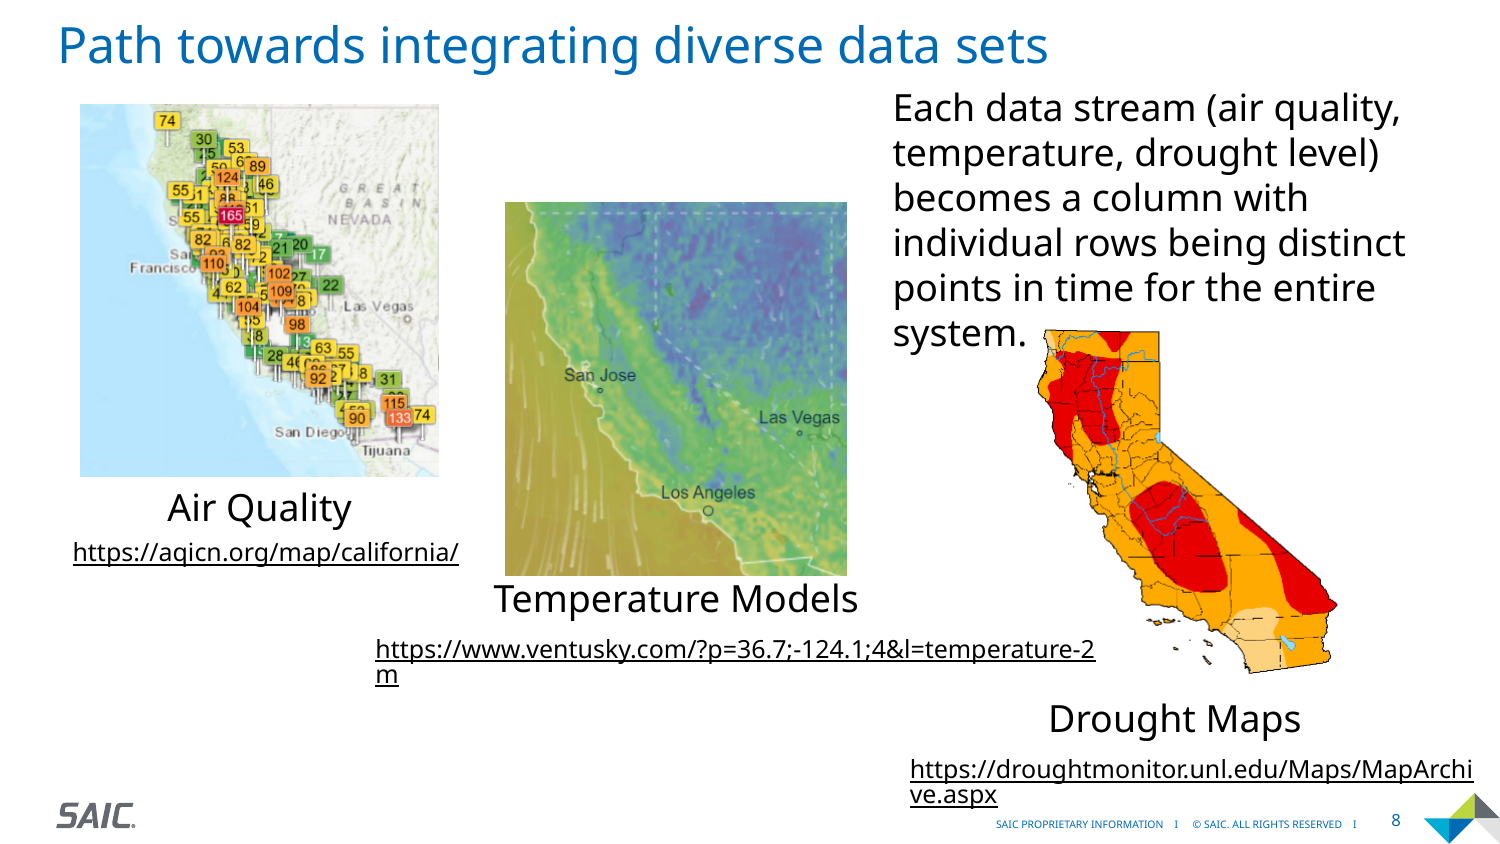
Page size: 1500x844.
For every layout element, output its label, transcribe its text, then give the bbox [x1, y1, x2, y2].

text_box https://aqicn.org/map/california/ [57, 529, 481, 579]
picture [1023, 322, 1355, 685]
text_box Air Quality [152, 494, 367, 537]
text_box Temperature Models [478, 567, 874, 628]
title Path towards integrating diverse data sets [57, 14, 1452, 77]
text_box Each data stream (air quality, temperature, drought level) becomes a column with individual rows being distinct points in time for the entire system. [877, 76, 1473, 362]
text_box Drought Maps [1033, 702, 1317, 748]
picture [80, 103, 439, 477]
text_box https://www.ventusky.com/?p=36.7;-124.1;4&l=temperature-2m [360, 625, 1111, 705]
text_box https://droughtmonitor.unl.edu/Maps/MapArchive.aspx [894, 746, 1500, 826]
picture [505, 202, 847, 576]
